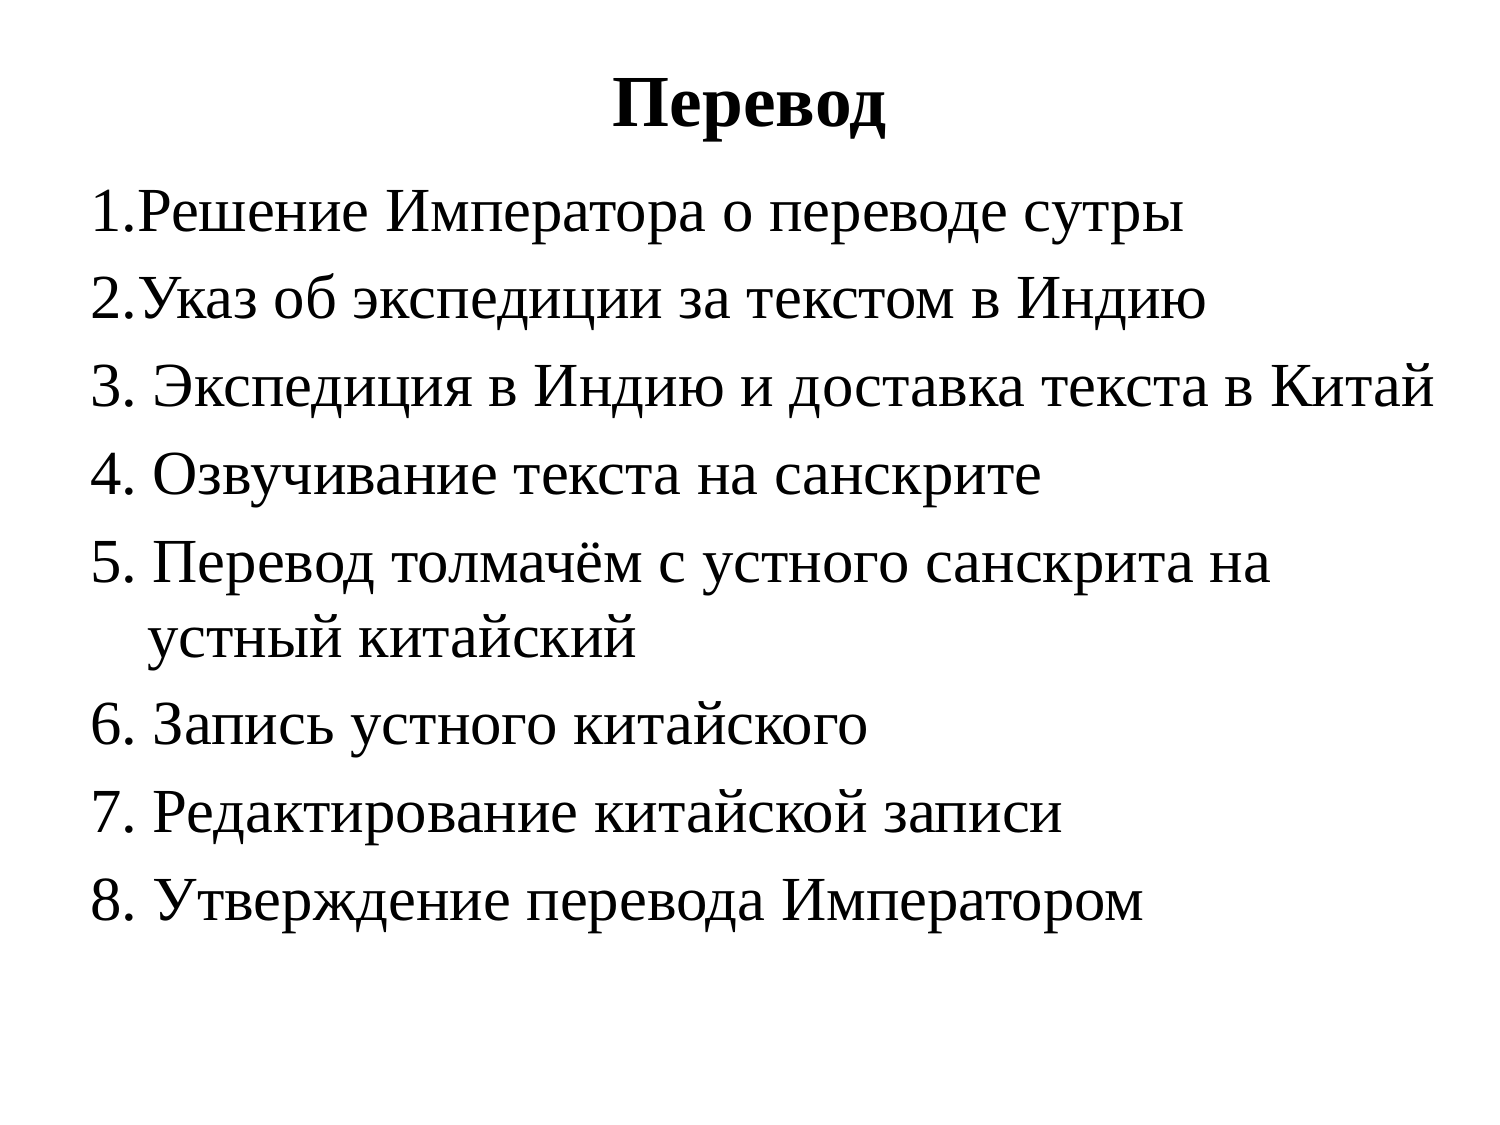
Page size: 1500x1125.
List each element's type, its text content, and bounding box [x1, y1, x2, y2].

list 1.Решение Императора о переводе сутры 2.Указ об экспедиции за текстом в Индию 3. Экспедиция в Индию и доставка текста в Китай 4. Озвучивание текста на санскрите 5. Перевод толмачём с устного санскрита на устный китайский 6. Запись устного китайского 7. Редактирование китайской записи 8. Утверждение перевода Императором [75, 160, 1471, 1005]
title Перевод [75, 45, 1425, 149]
